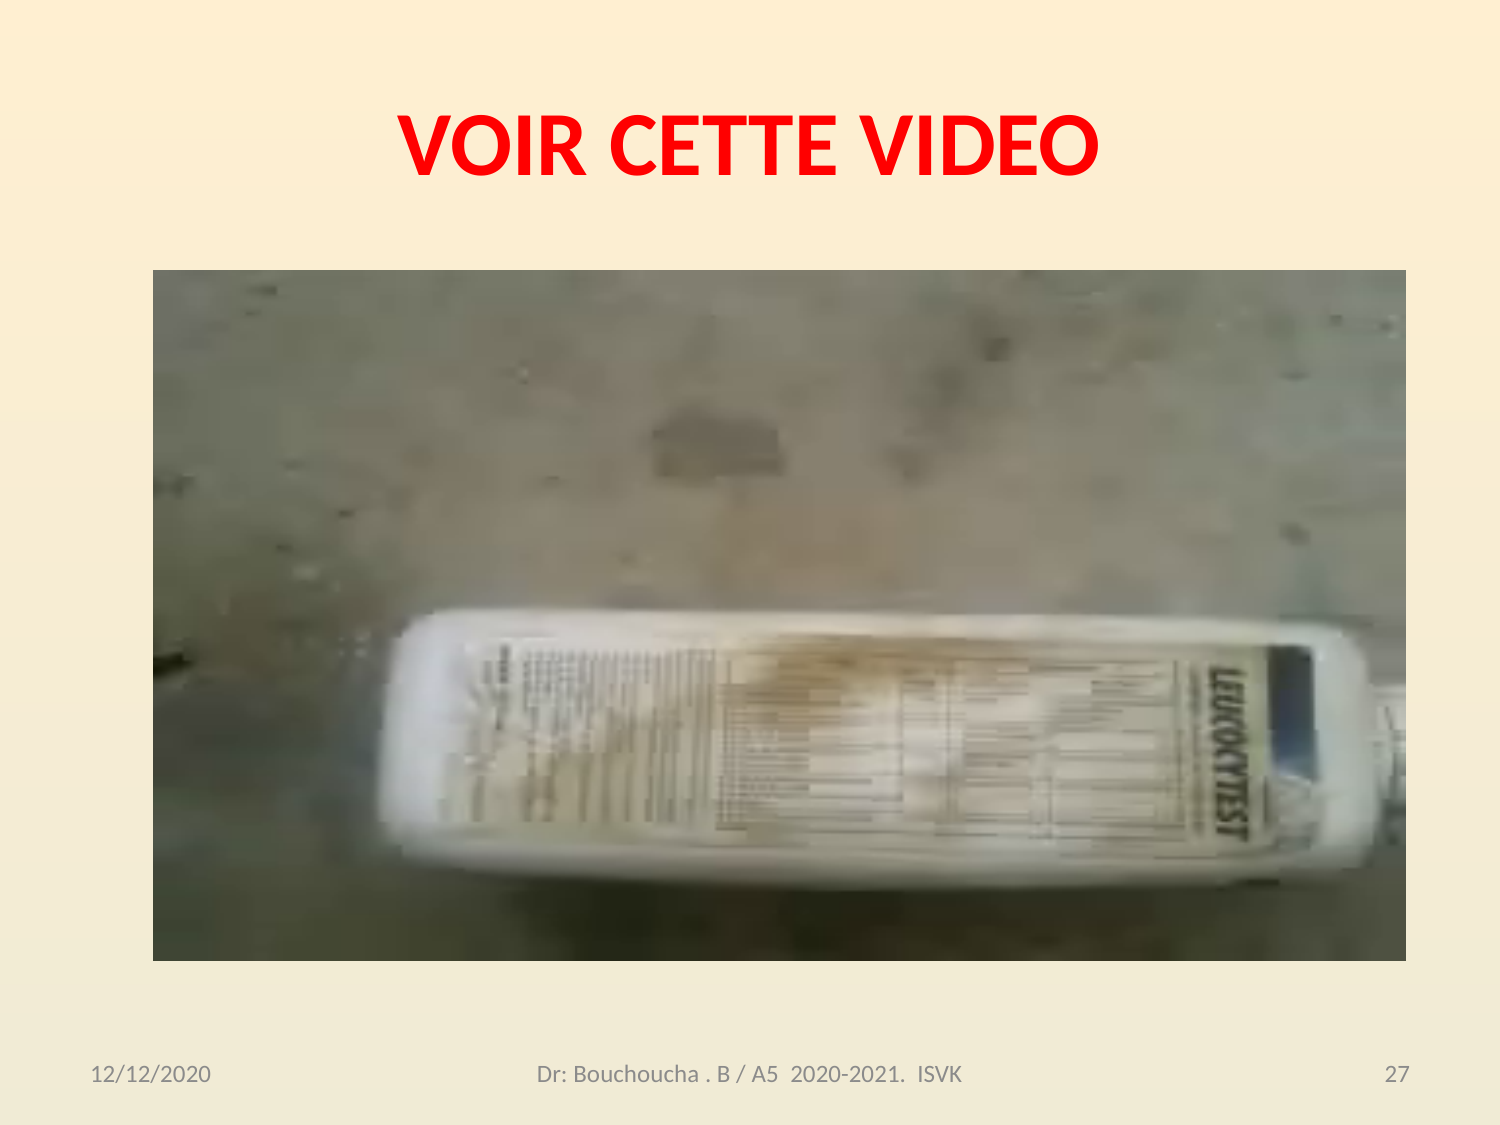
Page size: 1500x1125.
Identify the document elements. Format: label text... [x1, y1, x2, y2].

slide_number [75, 1042, 425, 1103]
footer Dr: Bouchoucha . B / A5 2020-2021. ISVK [512, 1042, 988, 1103]
slide_number 27 [1074, 1042, 1425, 1103]
title VOIR CETTE VIDEO [75, 45, 1425, 233]
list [152, 269, 1407, 962]
